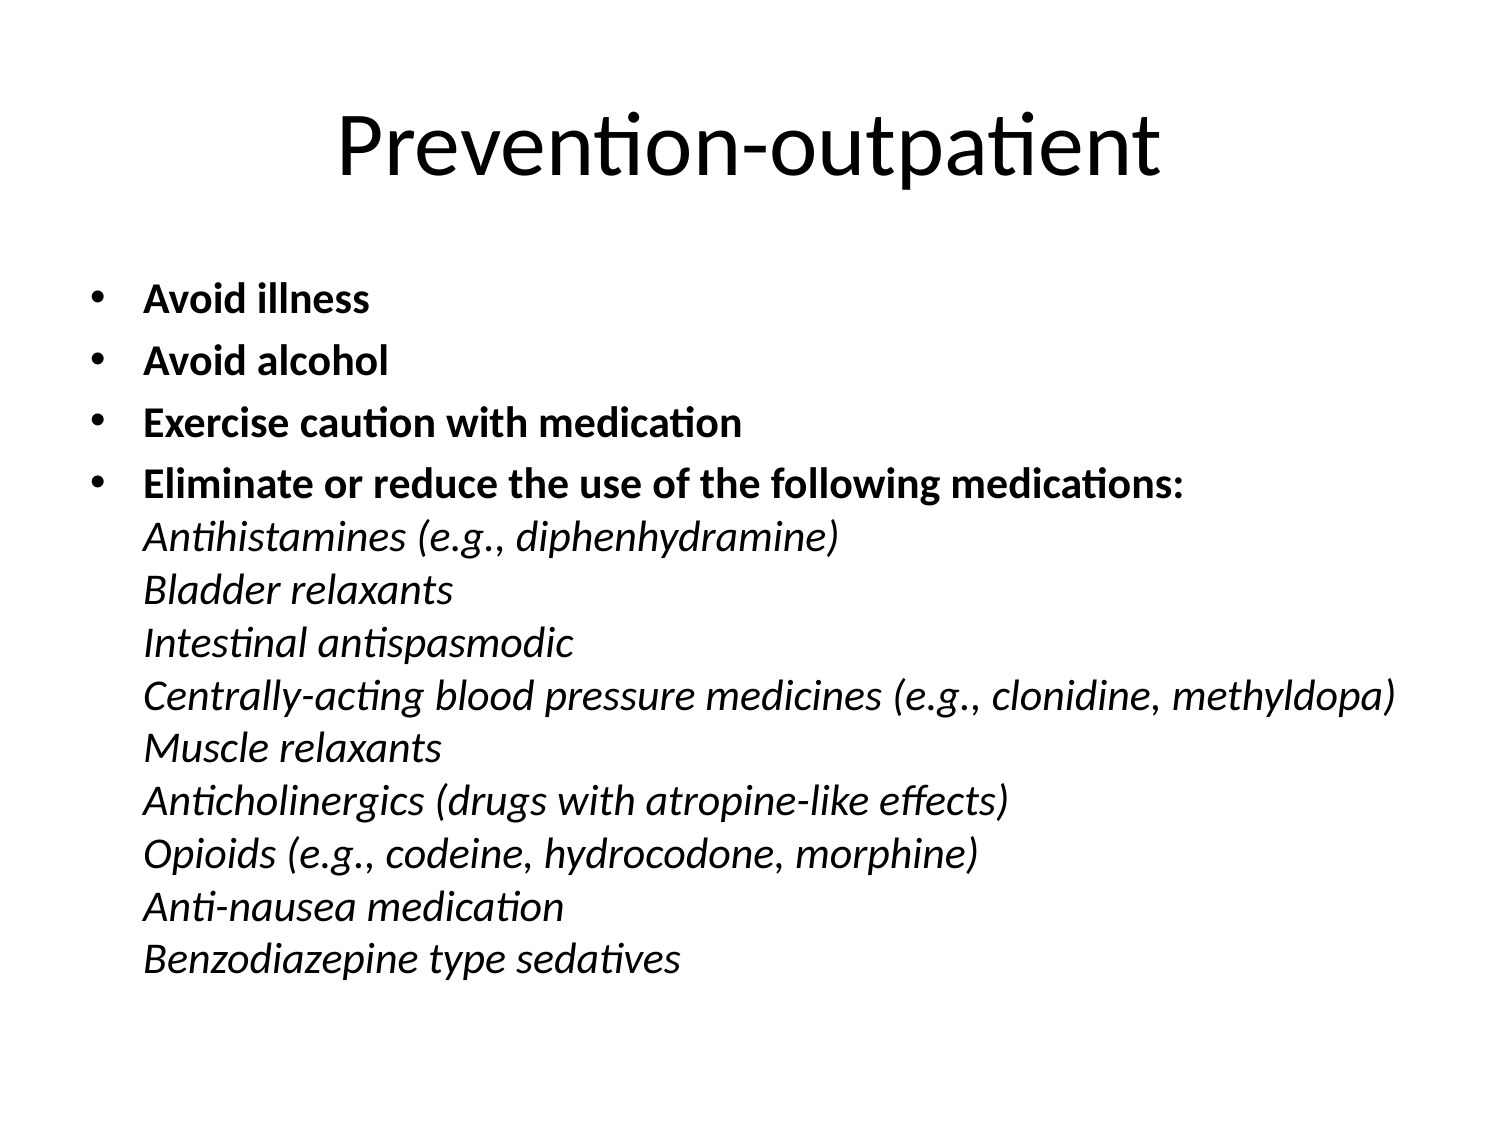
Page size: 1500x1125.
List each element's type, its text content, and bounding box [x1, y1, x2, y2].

list Avoid illness Avoid alcohol Exercise caution with medication Eliminate or reduce the use of the following medications: Antihistamines (e.g., diphenhydramine) Bladder relaxants Intestinal antispasmodic Centrally-acting blood pressure medicines (e.g., clonidine, methyldopa) Muscle relaxants Anticholinergics (drugs with atropine-like effects) Opioids (e.g., codeine, hydrocodone, morphine) Anti-nausea medication Benzodiazepine type sedatives [75, 262, 1425, 1005]
title Prevention-outpatient [75, 45, 1425, 233]
